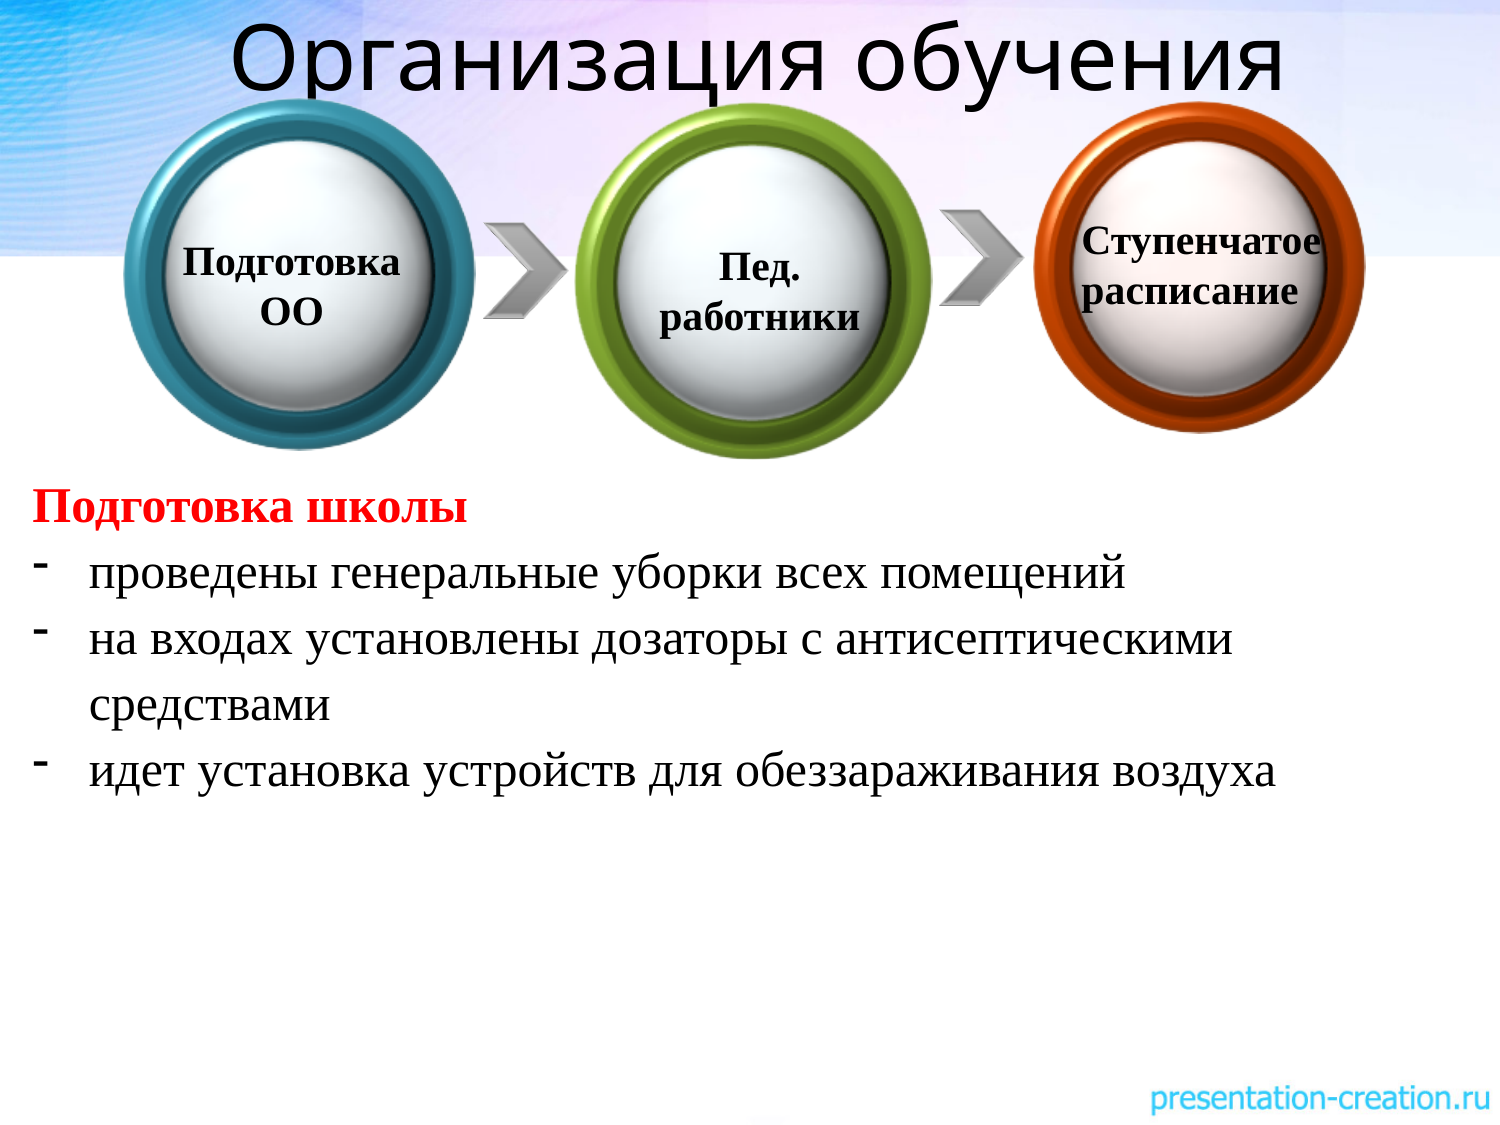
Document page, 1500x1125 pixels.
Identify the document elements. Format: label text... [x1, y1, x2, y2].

text_box Подготовка школы проведены генеральные уборки всех помещений на входах установлены дозаторы с антисептическими средствами идет установка устройств для обеззараживания воздуха [17, 459, 1500, 804]
title Организация обучения [83, 0, 1434, 148]
picture [0, 0, 1500, 1125]
